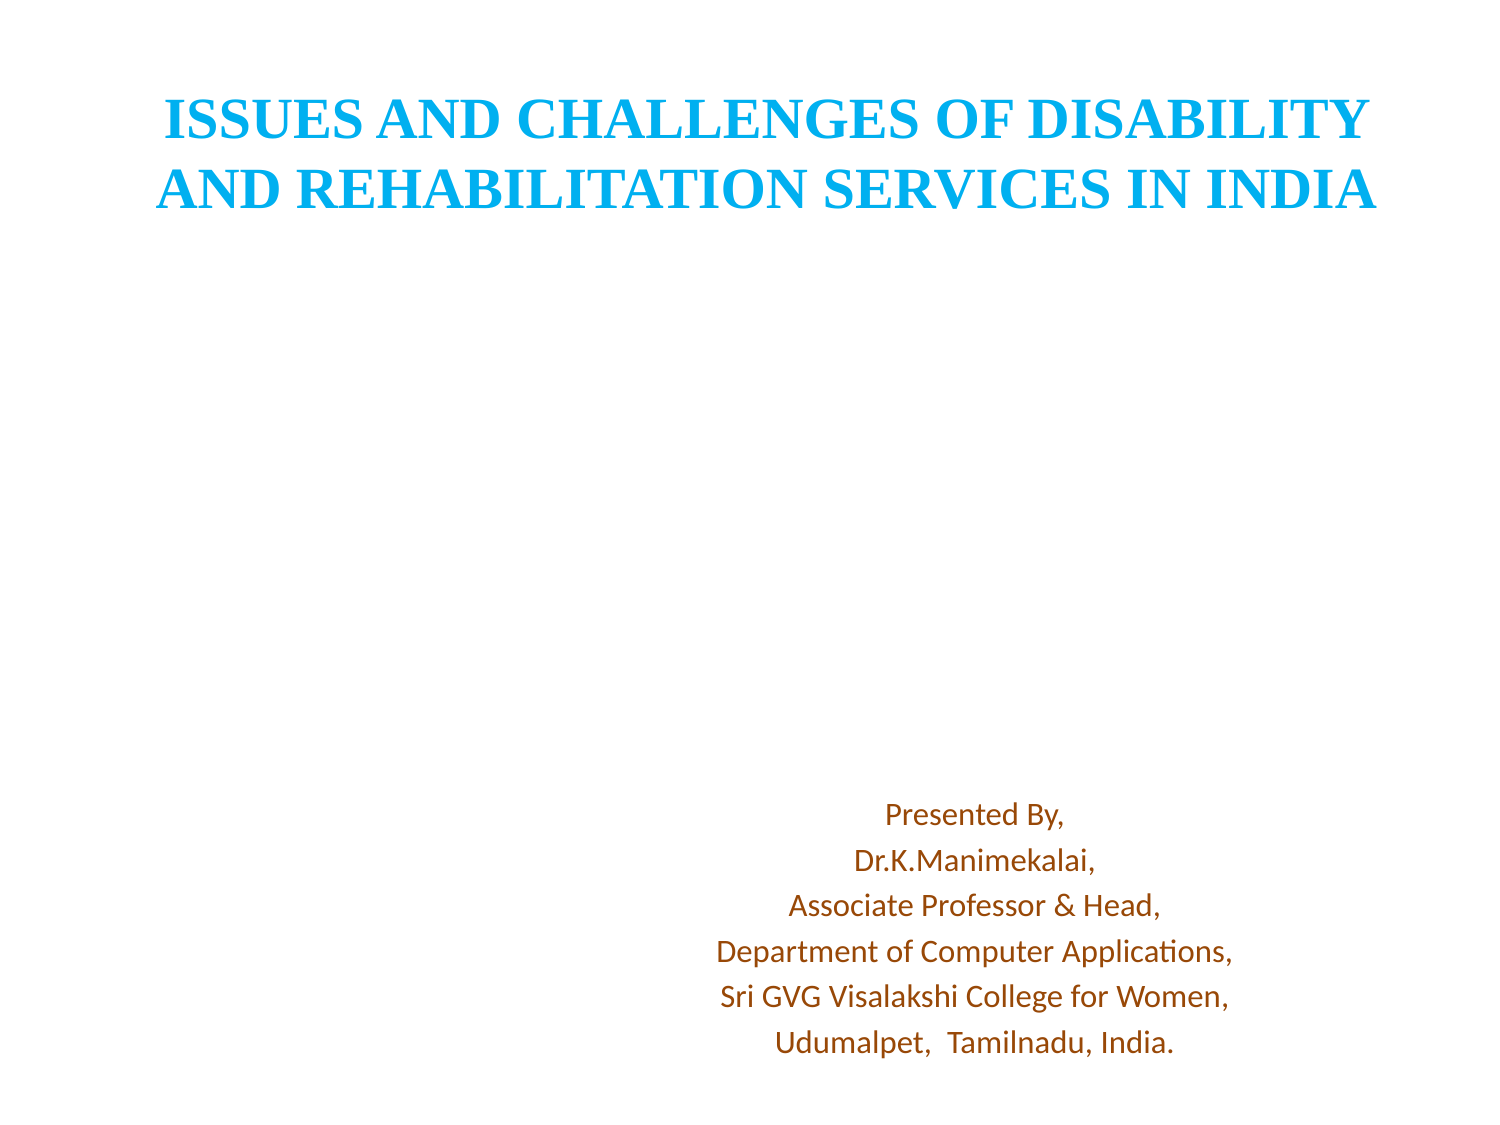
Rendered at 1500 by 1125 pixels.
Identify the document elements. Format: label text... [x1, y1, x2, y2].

title ISSUES AND CHALLENGES OF DISABILITY AND REHABILITATION SERVICES IN INDIA [128, 35, 1404, 375]
subtitle Presented By, Dr.K.Manimekalai, Associate Professor & Head, Department of Computer Applications, Sri GVG Visalakshi College for Women, Udumalpet, Tamilnadu, India. [450, 785, 1500, 1073]
